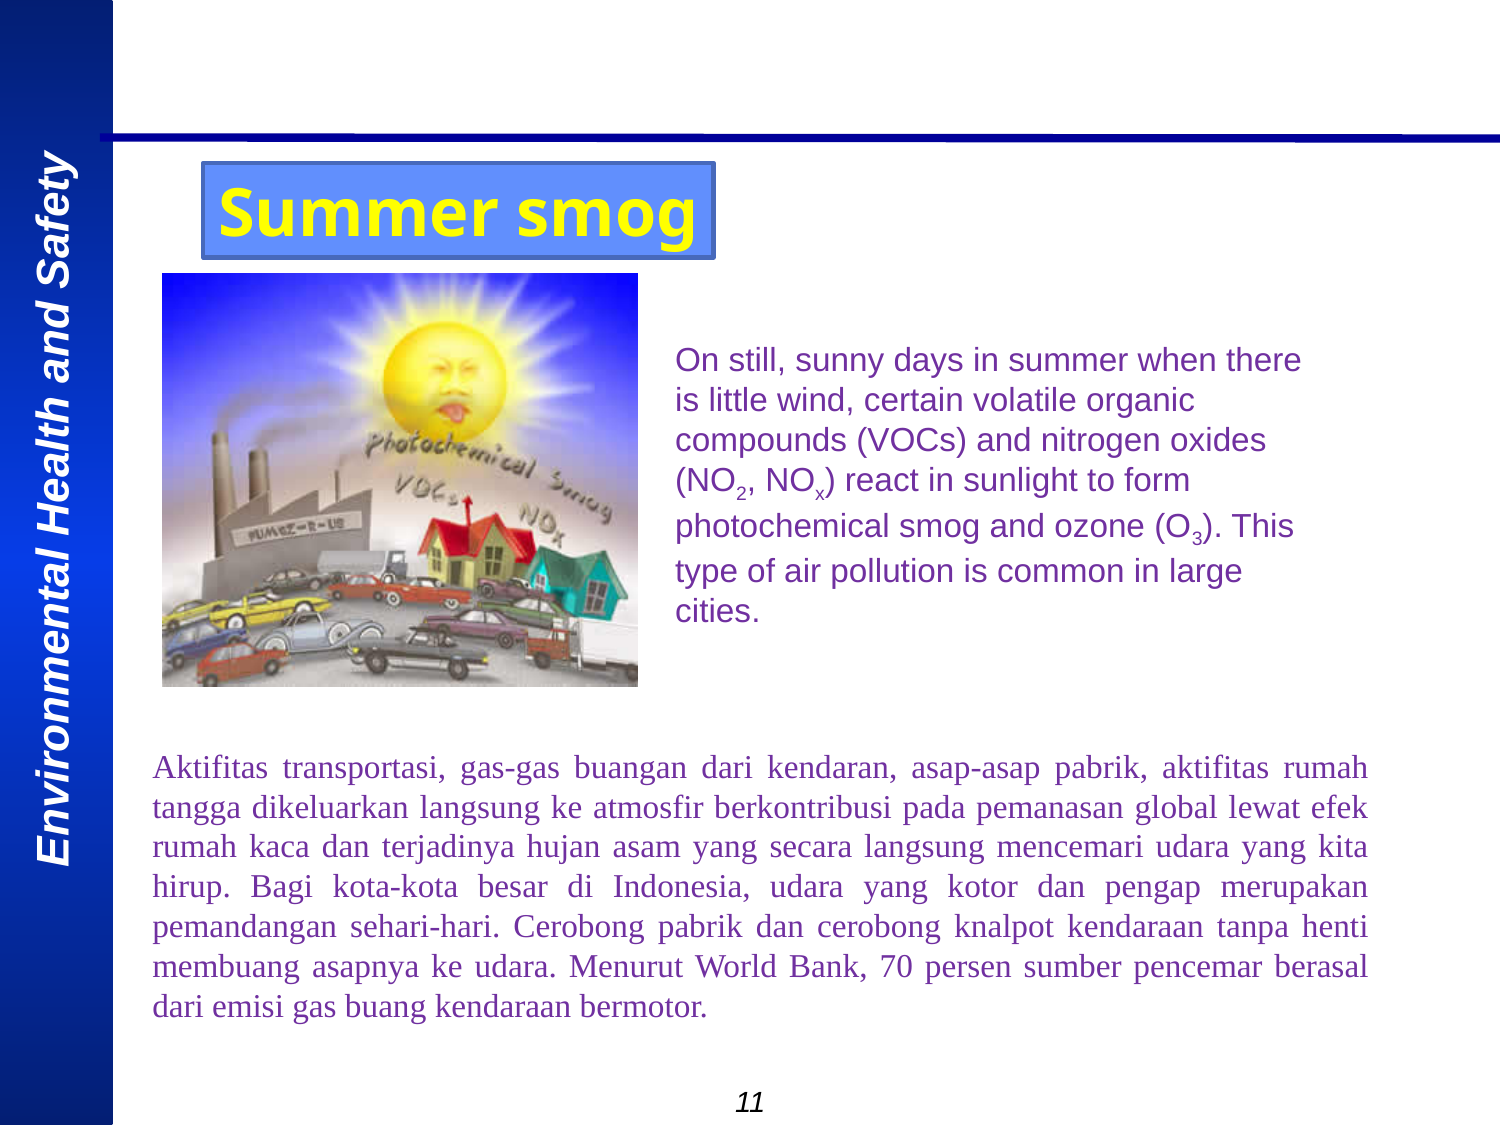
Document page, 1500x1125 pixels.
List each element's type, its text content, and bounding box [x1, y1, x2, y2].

picture [162, 272, 638, 688]
text_box Summer smog [201, 161, 716, 260]
text_box Aktifitas transportasi, gas-gas buangan dari kendaran, asap-asap pabrik, aktifitas rumah tangga dikeluarkan langsung ke atmosfir berkontribusi pada pemanasan global lewat efek rumah kaca dan terjadinya hujan asam yang secara langsung mencemari udara yang kita hirup. Bagi kota-kota besar di Indonesia, udara yang kotor dan pengap merupakan pemandangan sehari-hari. Cerobong pabrik dan cerobong knalpot kendaraan tanpa henti membuang asapnya ke udara. Menurut World Bank, 70 persen sumber pencemar berasal dari emisi gas buang kendaraan bermotor. [135, 735, 1388, 1027]
text_box On still, sunny days in summer when there is little wind, certain volatile organic compounds (VOCs) and nitrogen oxides (NO2, NOx) react in sunlight to form photochemical smog and ozone (O3). This type of air pollution is common in large cities. [658, 329, 1352, 638]
